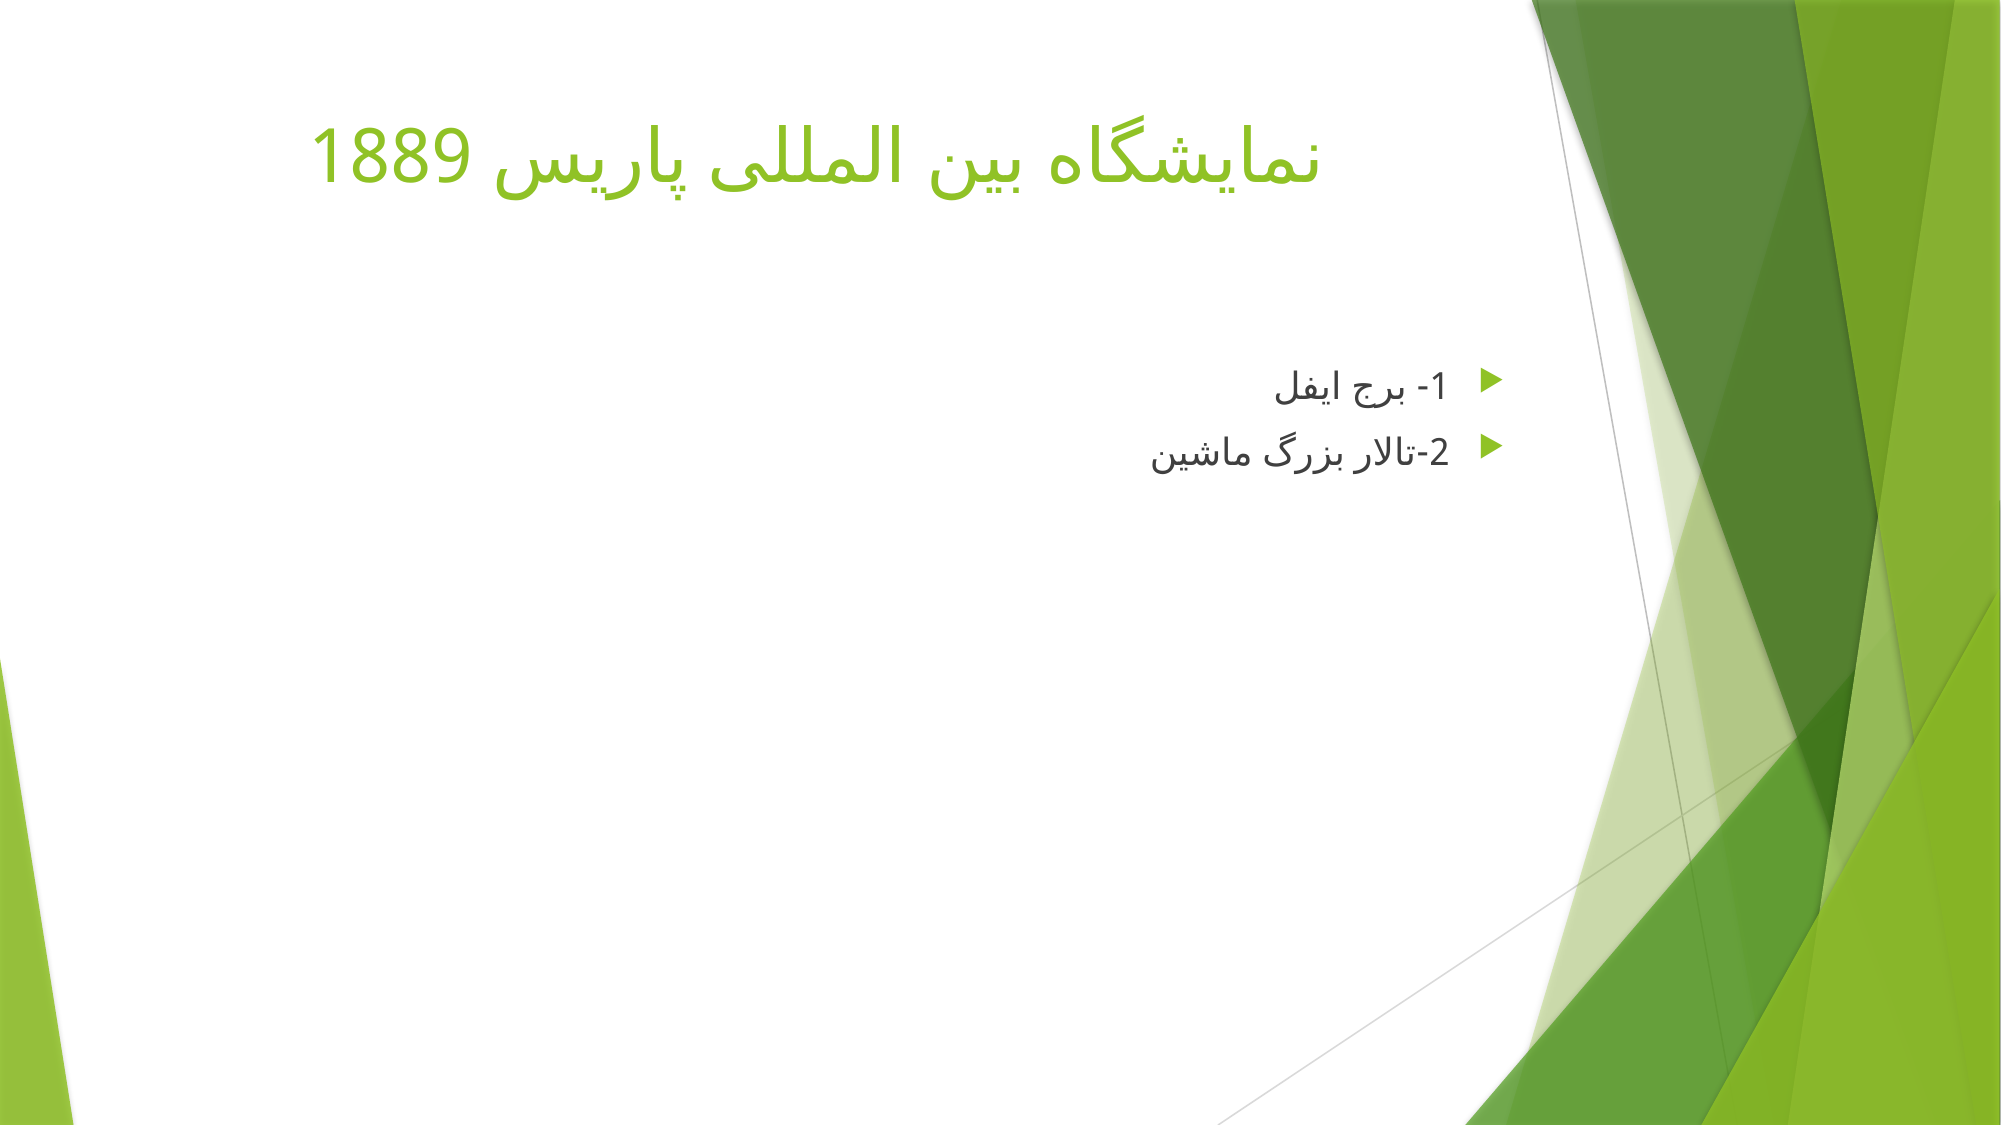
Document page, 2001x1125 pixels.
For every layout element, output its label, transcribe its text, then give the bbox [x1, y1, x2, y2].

list 1- برج ایفل 2-تالار بزرگ ماشین [111, 354, 1522, 992]
title نمایشگاه بین المللی پاریس 1889 [111, 99, 1522, 317]
